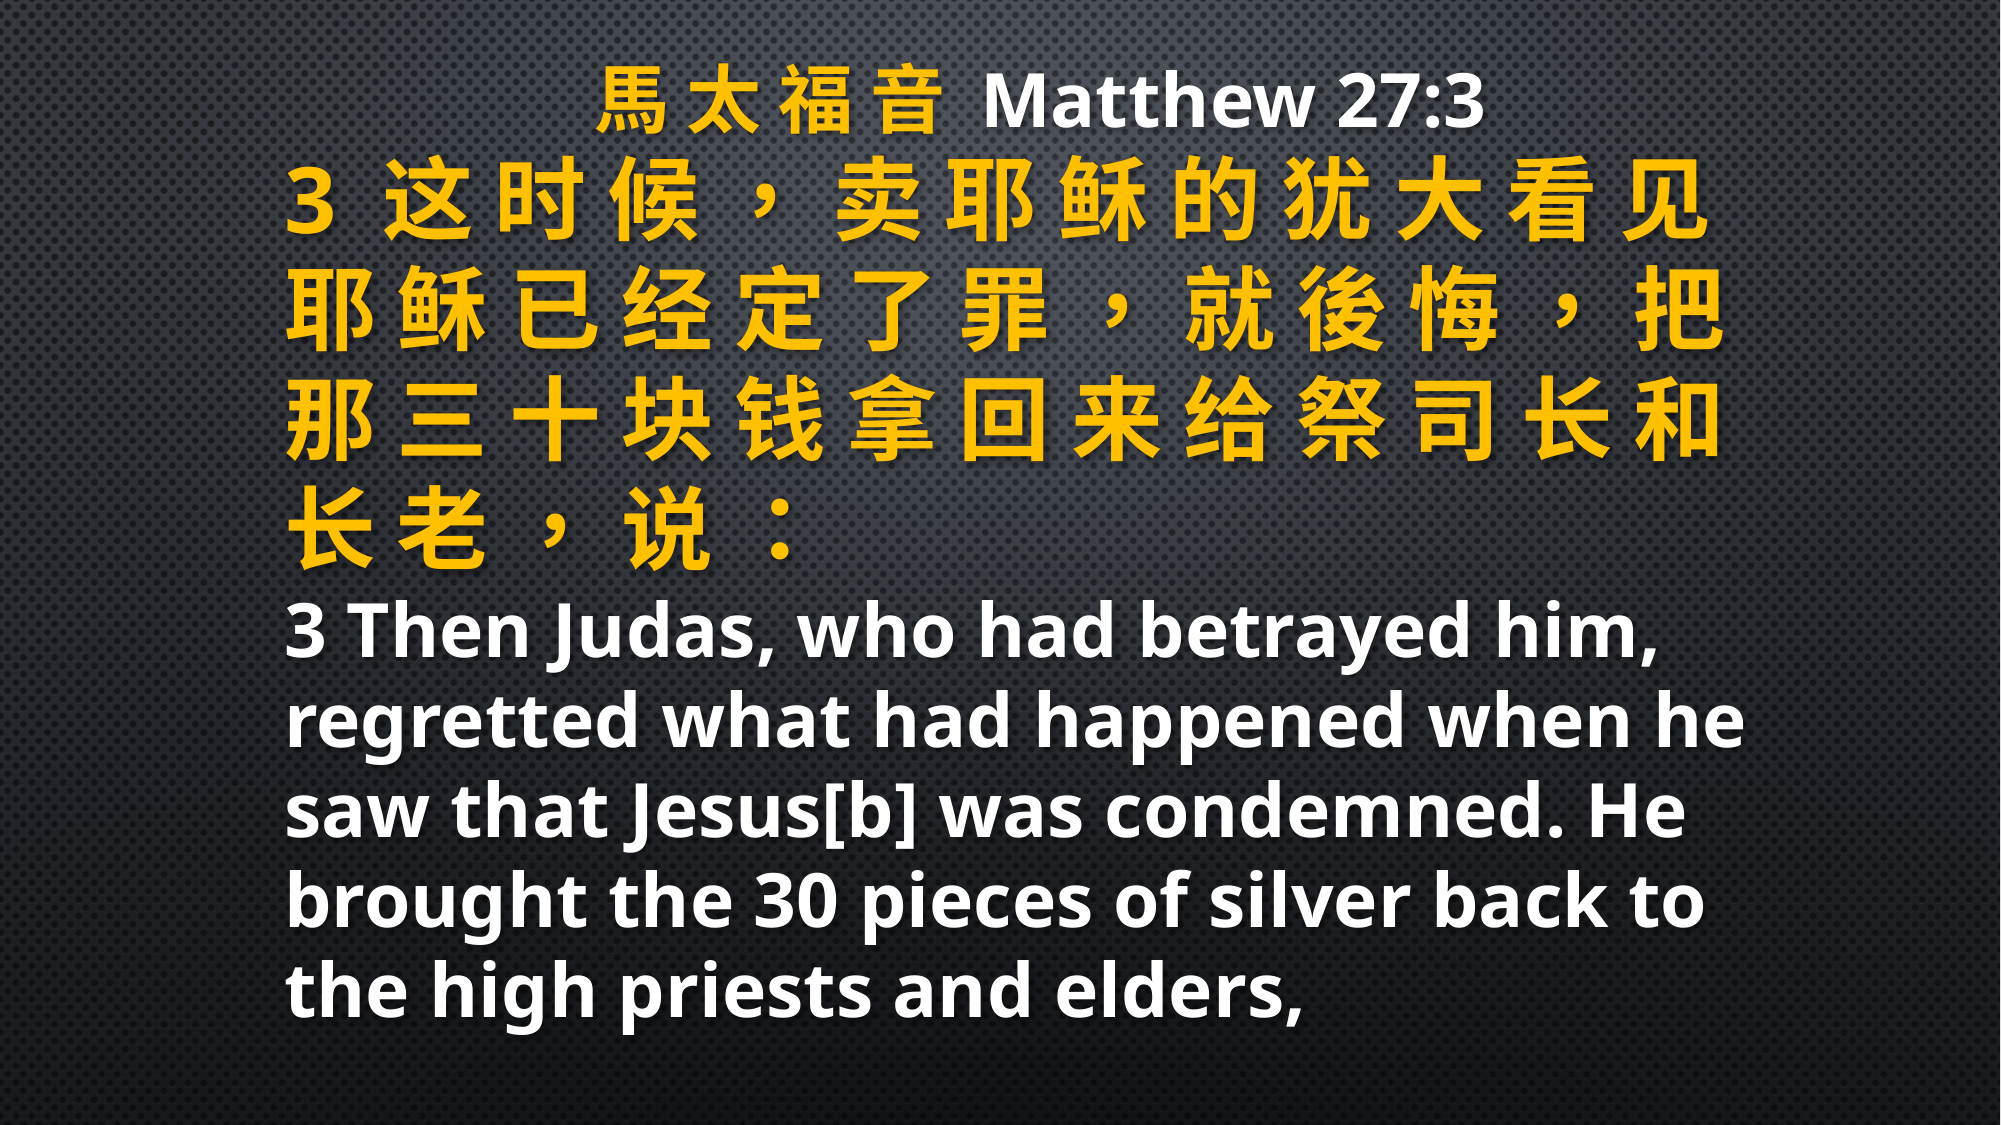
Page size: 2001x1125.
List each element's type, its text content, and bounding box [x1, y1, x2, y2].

text_box 馬 太 福 音 Matthew 27:3 3 这 时 候 ， 卖 耶 稣 的 犹 大 看 见 耶 稣 已 经 定 了 罪 ， 就 後 悔 ， 把 那 三 十 块 钱 拿 回 来 给 祭 司 长 和 长 老 ， 说 ： 3 Then Judas, who had betrayed him, regretted what had happened when he saw that Jesus[b] was condemned. He brought the 30 pieces of silver back to the high priests and elders, [269, 44, 1812, 1040]
